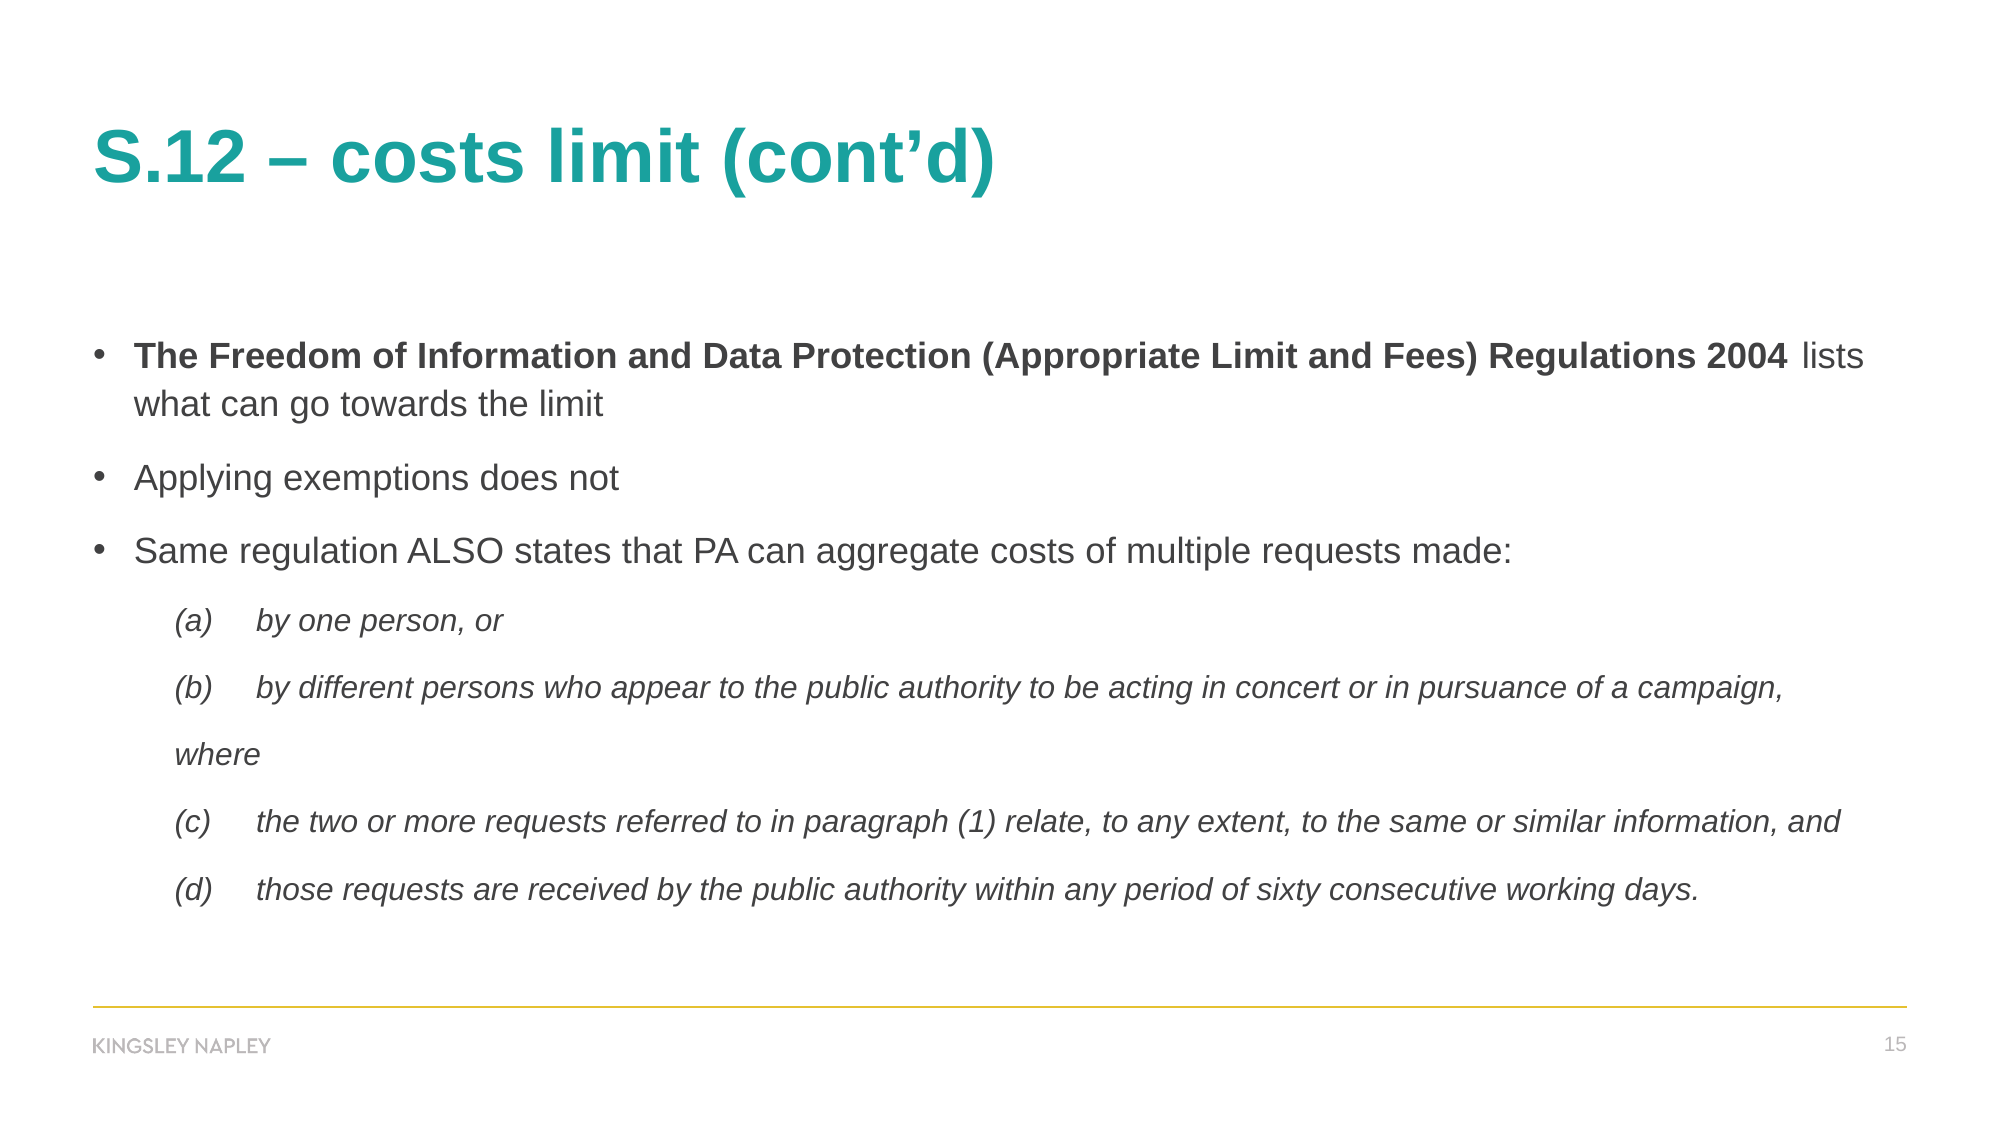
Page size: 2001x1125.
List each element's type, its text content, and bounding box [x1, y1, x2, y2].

slide_number 15 [1838, 1030, 1907, 1059]
picture [93, 1038, 271, 1054]
list The Freedom of Information and Data Protection (Appropriate Limit and Fees) Regulations 2004 lists what can go towards the limit Applying exemptions does not Same regulation ALSO states that PA can aggregate costs of multiple requests made: by one person, or by different persons who appear to the public authority to be acting in concert or in pursuance of a campaign, where the two or more requests referred to in paragraph (1) relate, to any extent, to the same or similar information, and those requests are received by the public authority within any period of sixty consecutive working days. [93, 328, 1907, 914]
title S.12 – costs limit (cont’d) [93, 118, 1907, 246]
